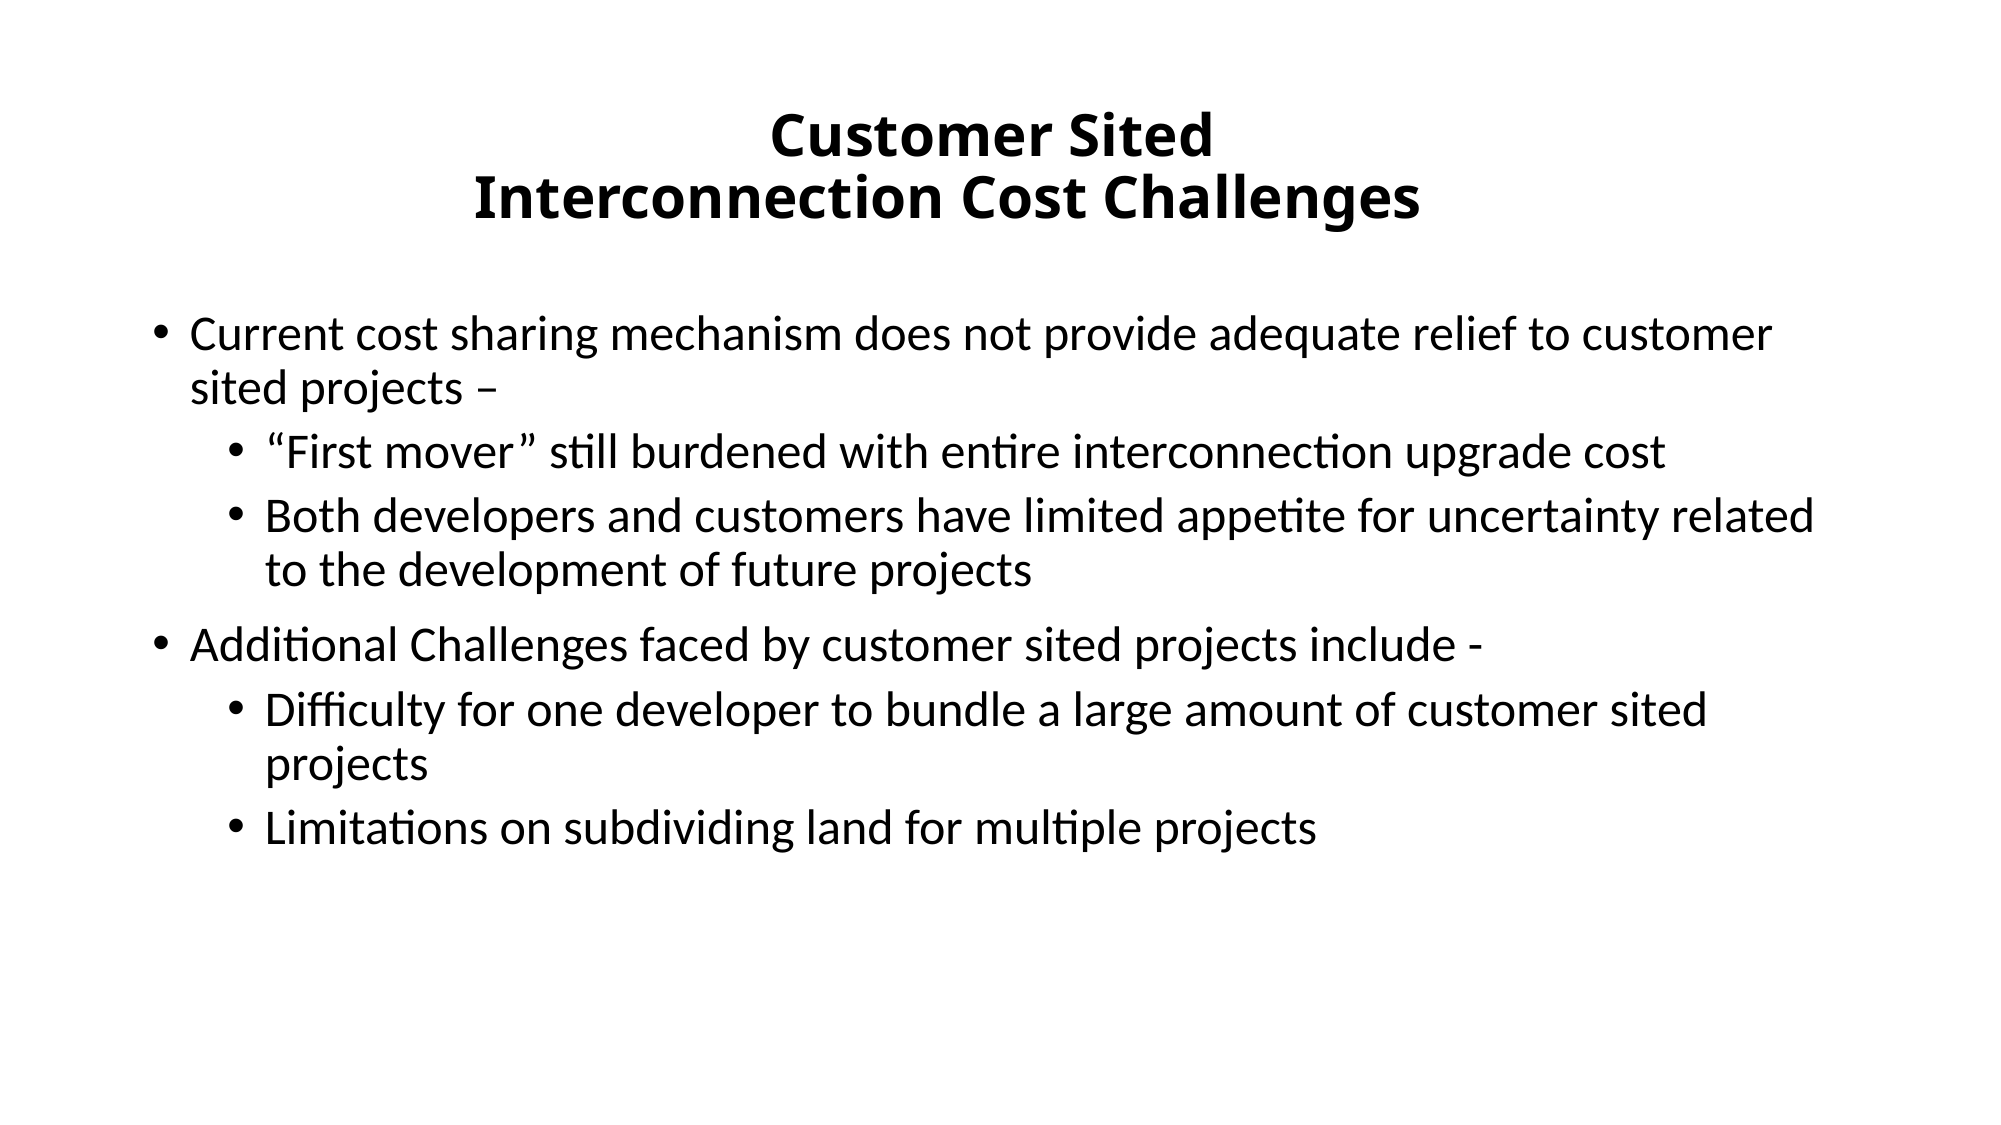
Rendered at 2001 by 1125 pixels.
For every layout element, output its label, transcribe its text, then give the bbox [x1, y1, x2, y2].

title Customer Sited Interconnection Cost Challenges [137, 59, 1863, 278]
list Current cost sharing mechanism does not provide adequate relief to customer sited projects – “First mover” still burdened with entire interconnection upgrade cost Both developers and customers have limited appetite for uncertainty related to the development of future projects Additional Challenges faced by customer sited projects include - Difficulty for one developer to bundle a large amount of customer sited projects Limitations on subdividing land for multiple projects [137, 299, 1863, 1014]
